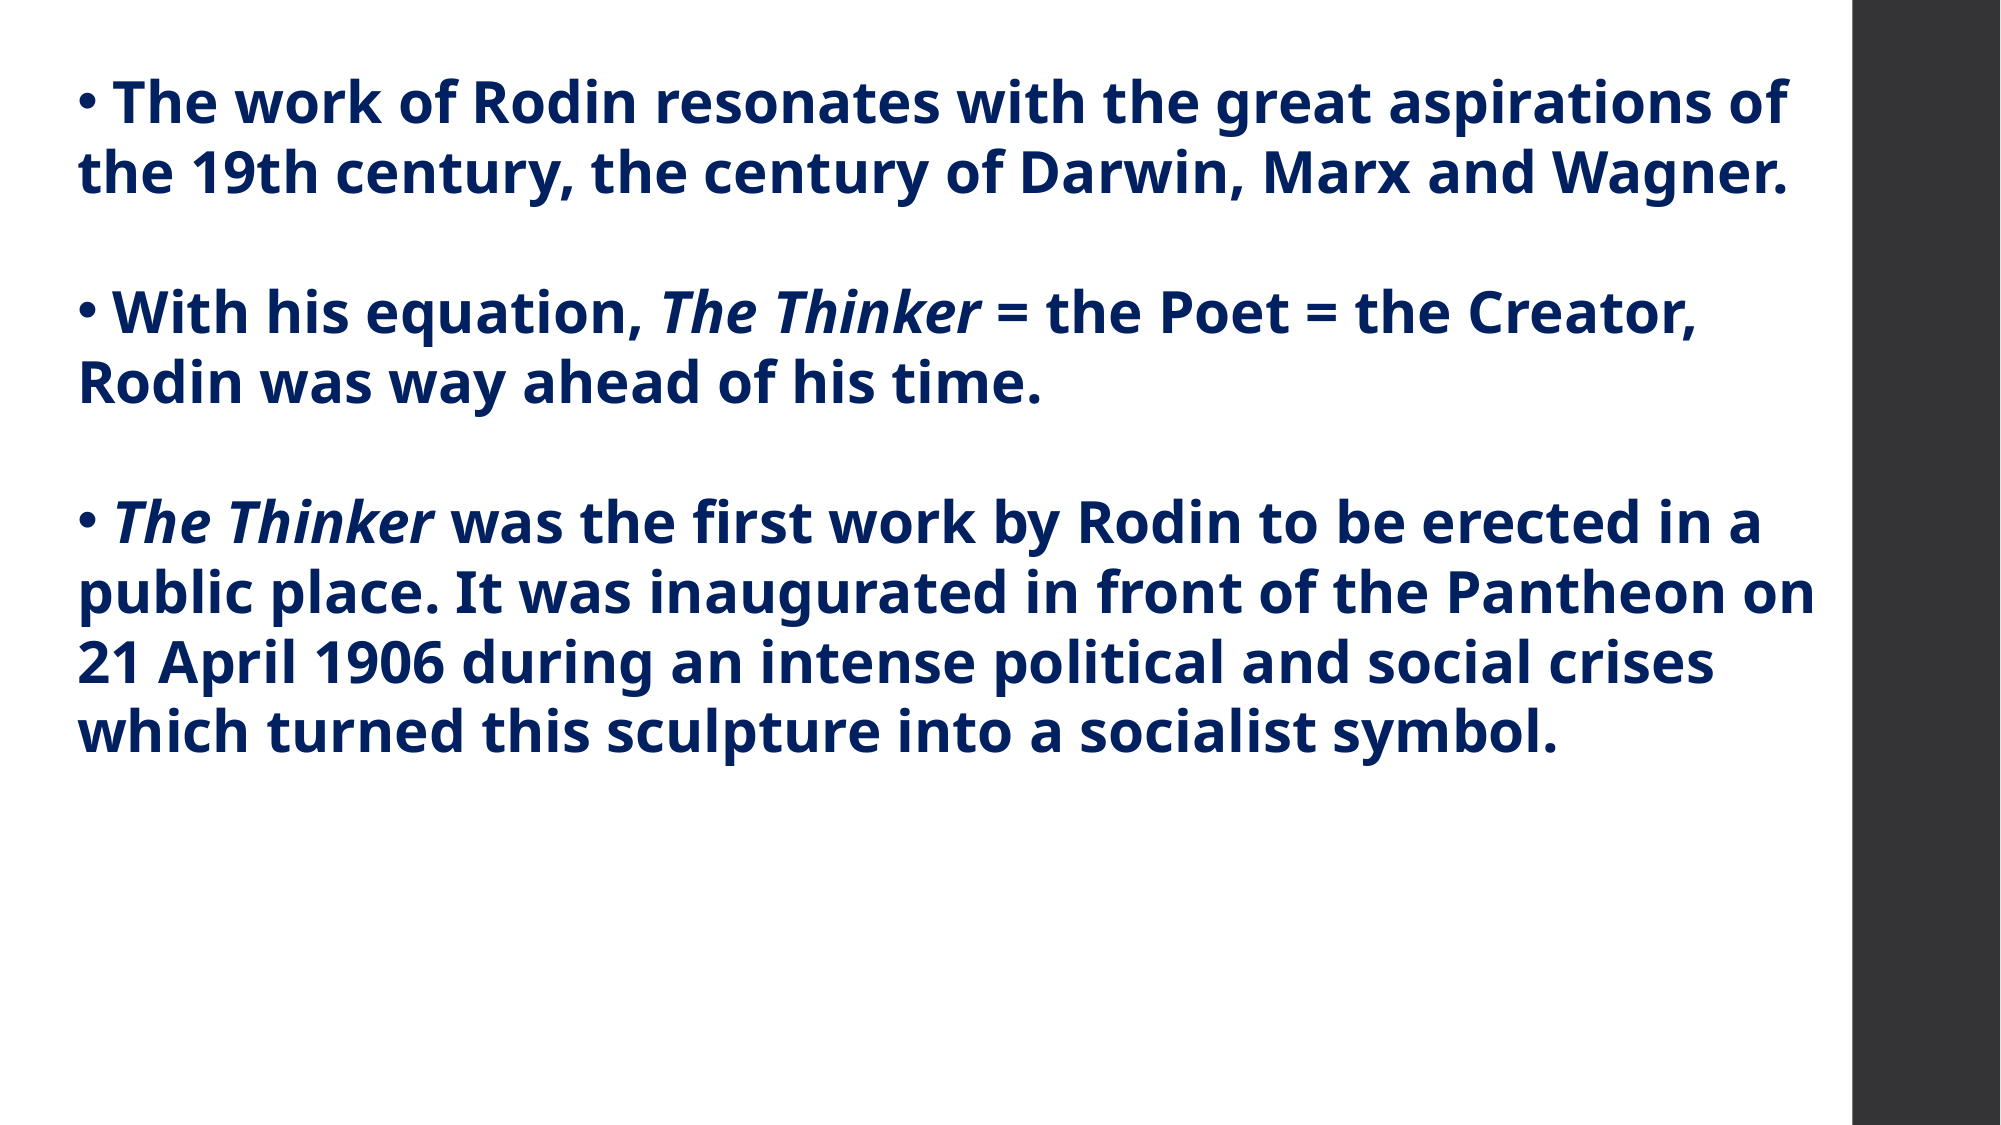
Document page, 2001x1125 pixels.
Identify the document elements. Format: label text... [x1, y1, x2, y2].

text_box The work of Rodin resonates with the great aspirations of the 19th century, the century of Darwin, Marx and Wagner. With his equation, The Thinker = the Poet = the Creator, Rodin was way ahead of his time. The Thinker was the first work by Rodin to be erected in a public place. It was inaugurated in front of the Pantheon on 21 April 1906 during an intense political and social crises which turned this sculpture into a socialist symbol. [62, 0, 1860, 772]
